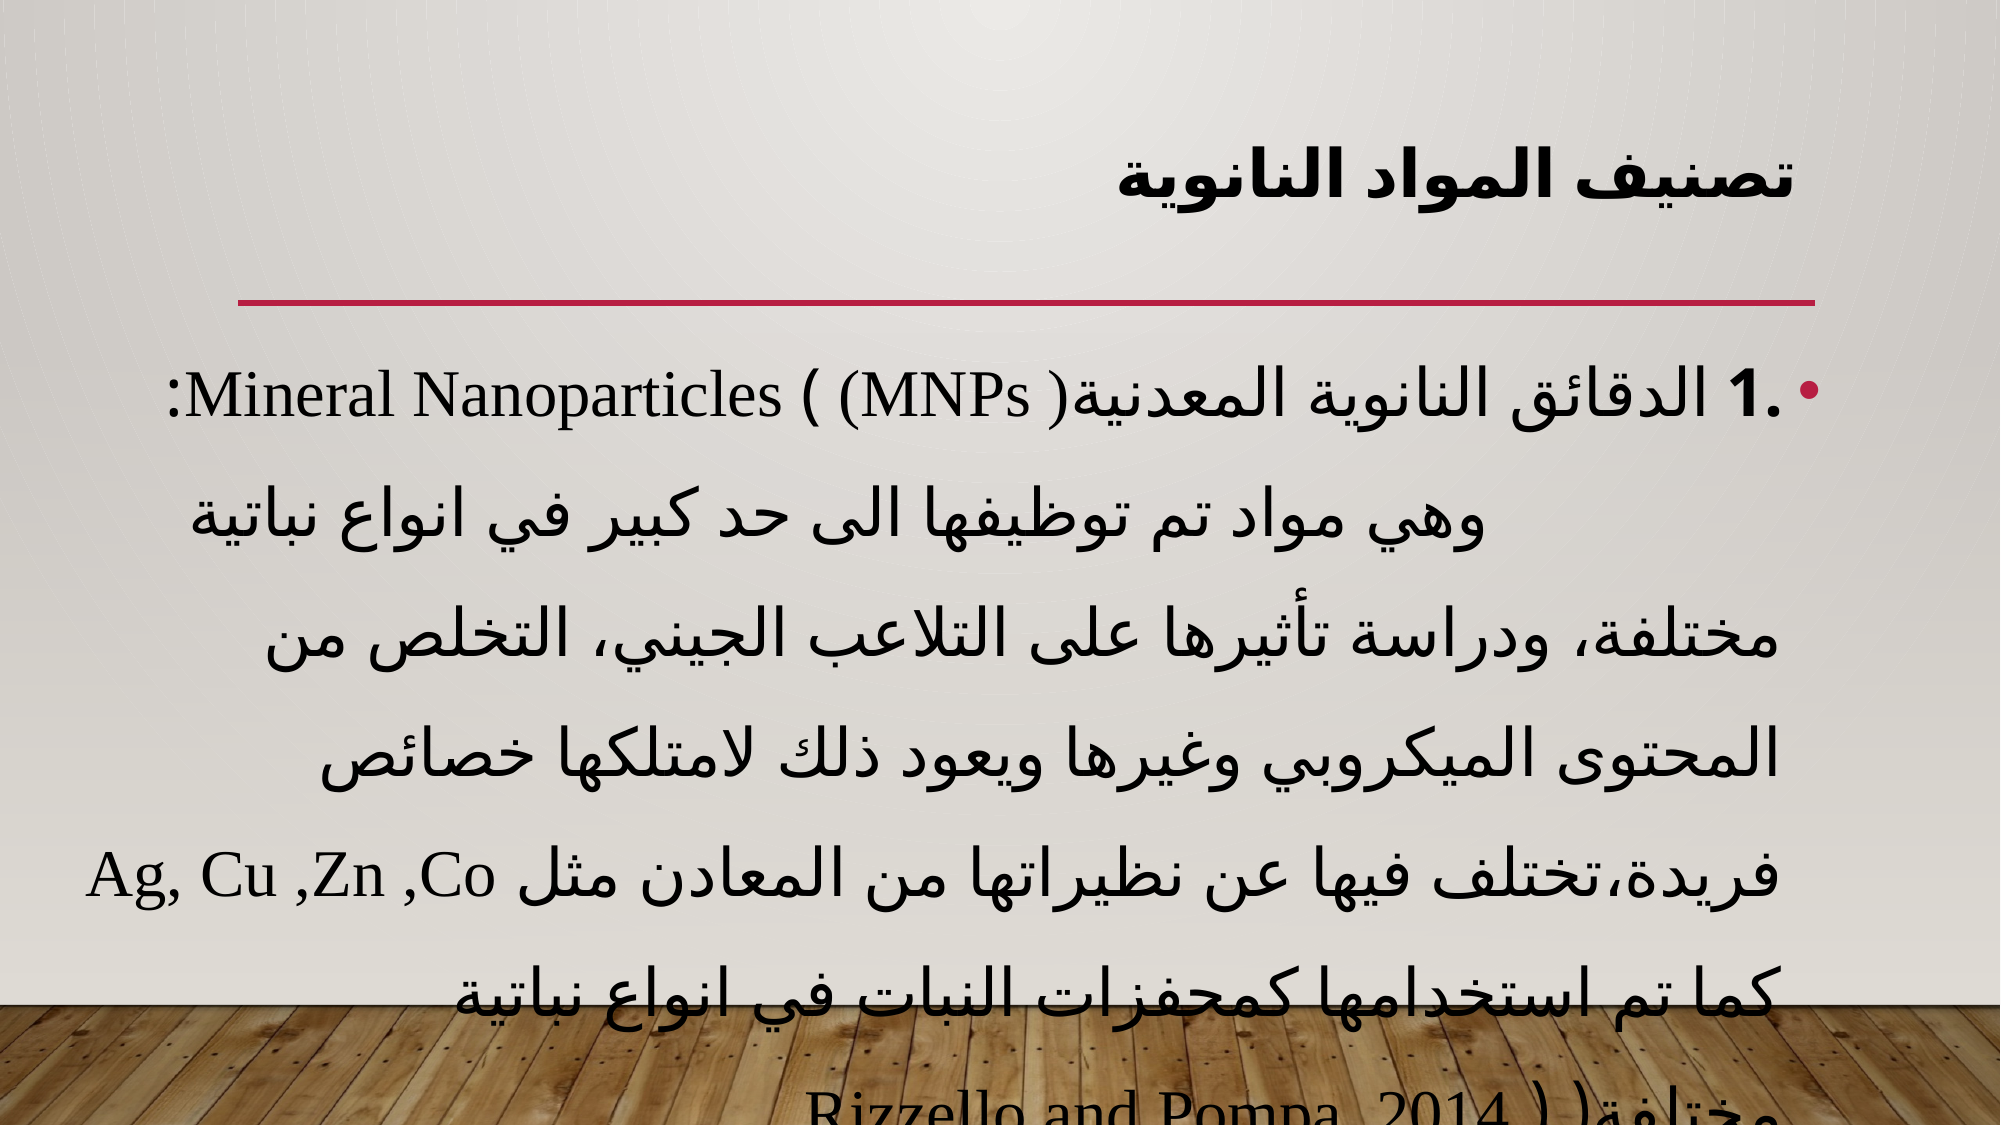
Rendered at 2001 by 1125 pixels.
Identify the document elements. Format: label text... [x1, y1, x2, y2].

picture [0, 1005, 2000, 1125]
title تصنيف المواد النانوية [238, 131, 1814, 302]
list .1 الدقائق النانوية المعدنيةMineral Nanoparticles ( (MNPs ): وهي مواد تم توظيفها الى حد كبير في انواع نباتية مختلفة، ودراسة تأثيرها على التلاعب الجيني، التخلص من المحتوى الميكروبي وغيرها ويعود ذلك لامتلكها خصائص فريدة،تختلف فيها عن نظيراتها من المعادن مثل Ag, Cu ,Zn ,Co كما تم استخدامها كمحفزات النبات في انواع نباتية مختلفة( ( Rizzello and Pompa, 2014 [30, 302, 1911, 1007]
